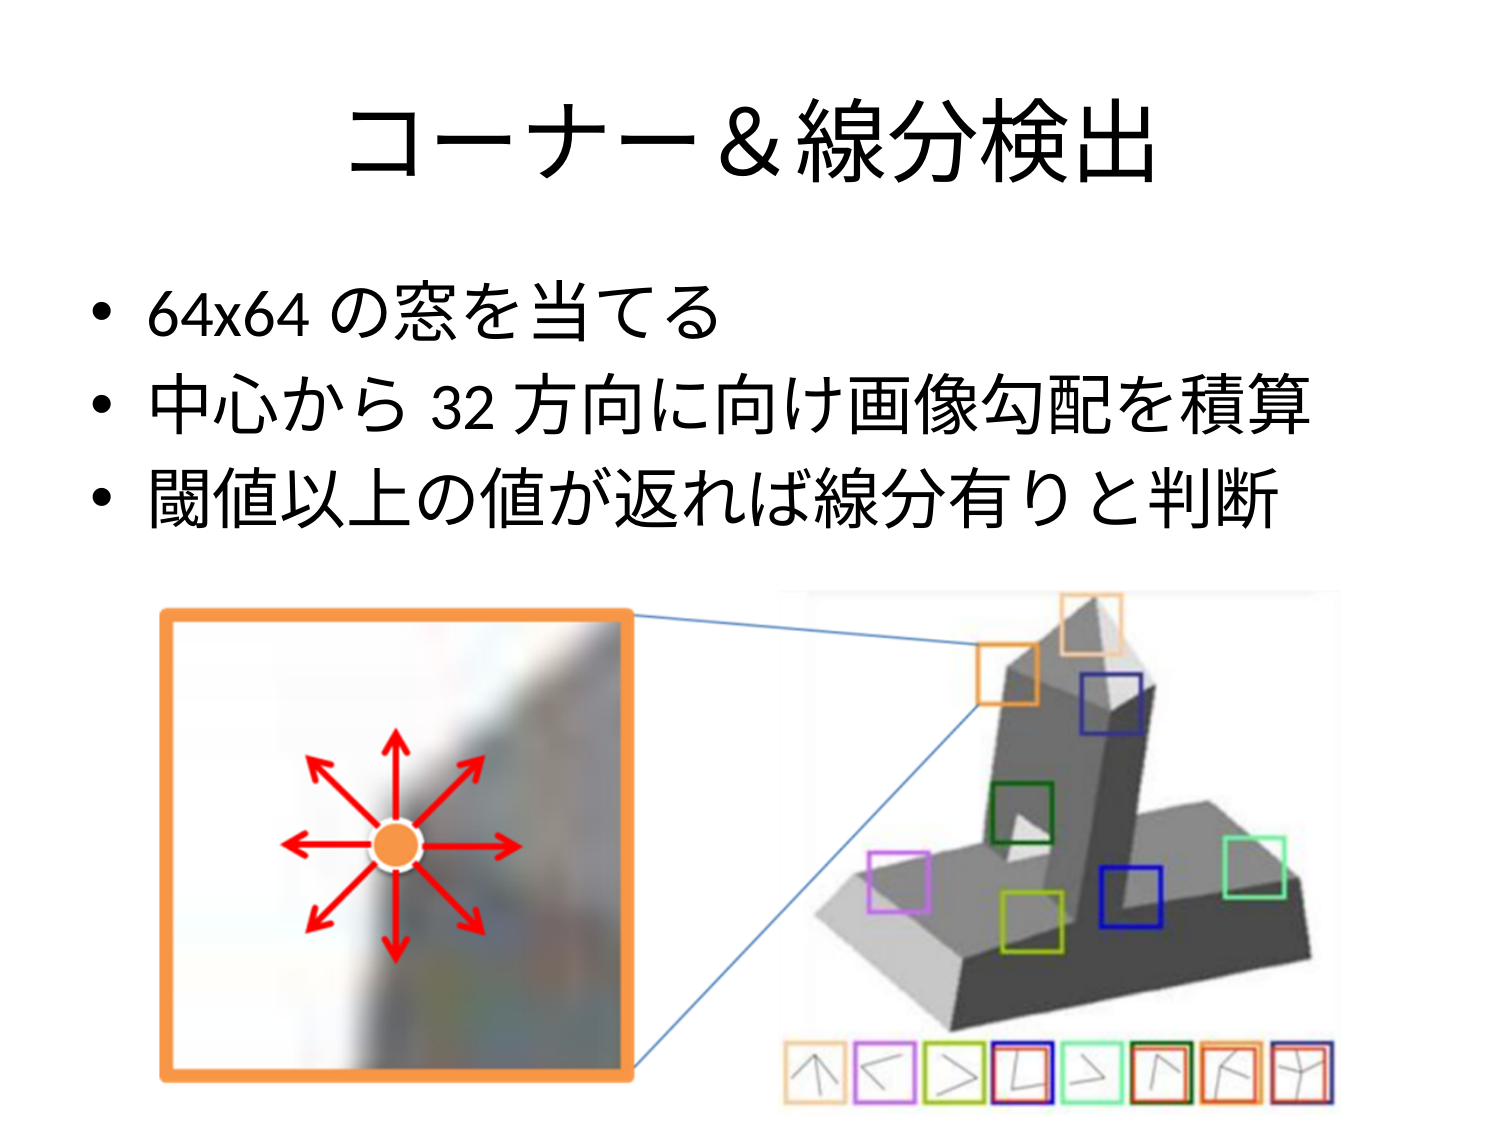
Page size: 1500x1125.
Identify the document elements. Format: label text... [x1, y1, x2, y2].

title コーナー＆線分検出 [75, 45, 1425, 233]
picture [142, 574, 1341, 1125]
list 64x64の窓を当てる 中心から32方向に向け画像勾配を積算 閾値以上の値が返れば線分有りと判断 [75, 262, 1425, 1005]
